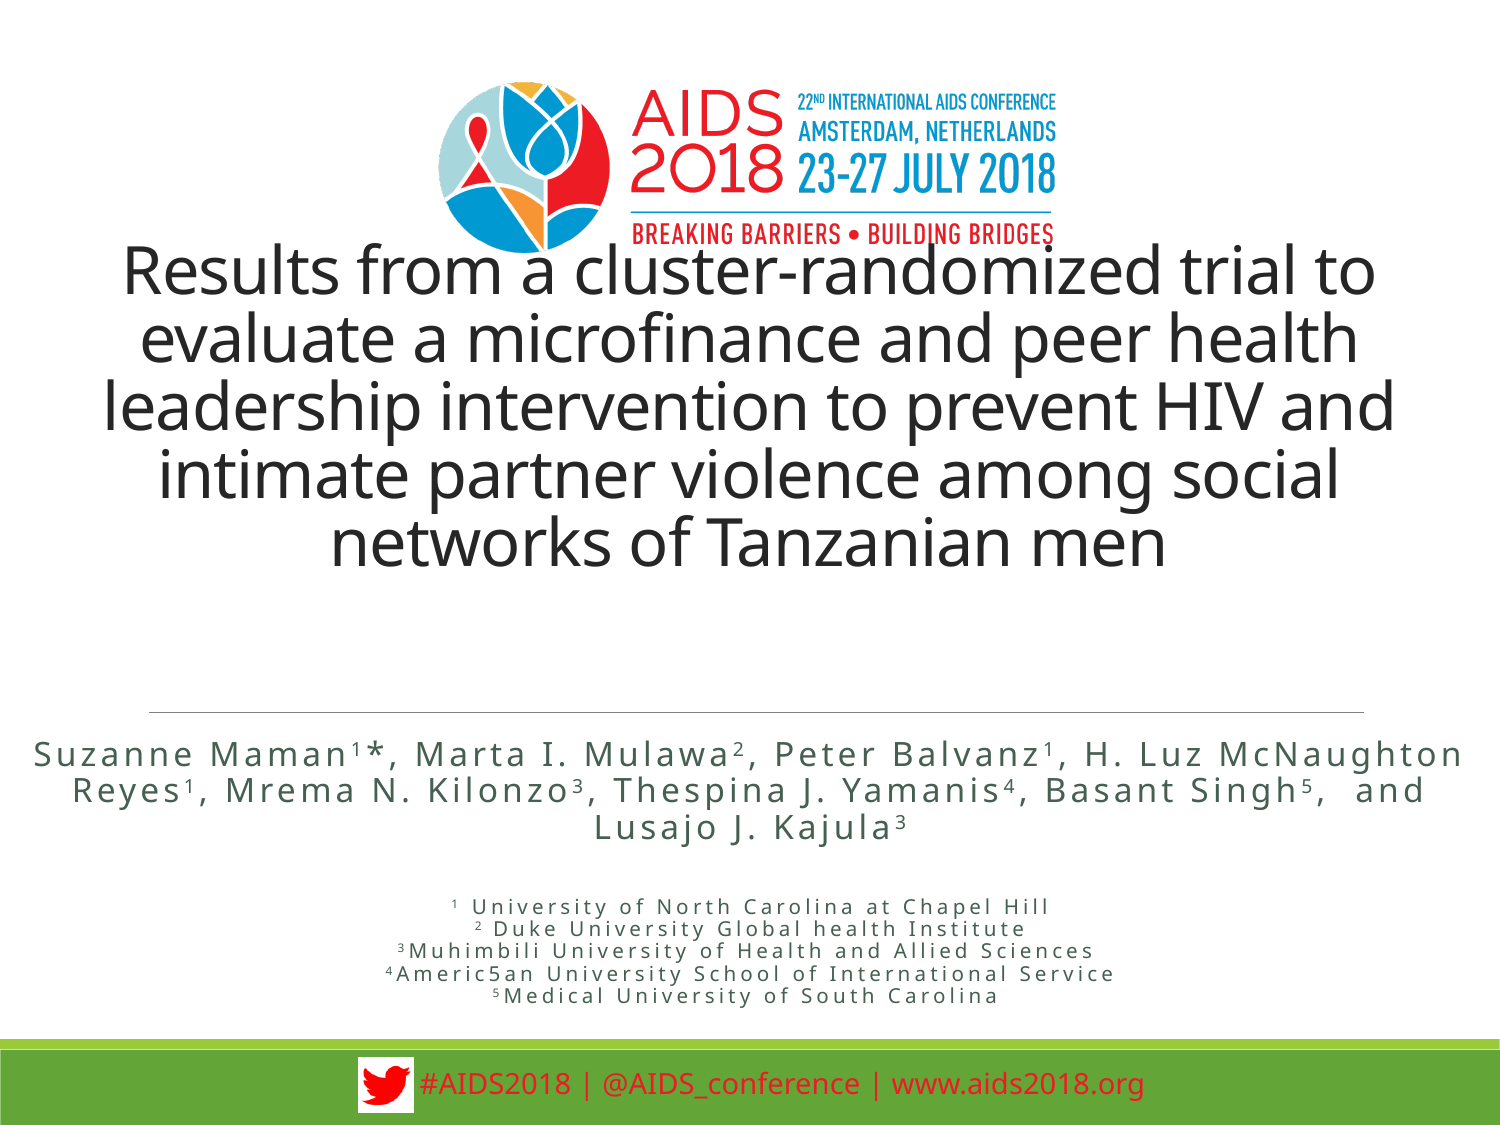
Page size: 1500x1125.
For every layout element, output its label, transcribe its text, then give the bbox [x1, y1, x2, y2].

subtitle Suzanne Maman1*, Marta I. Mulawa2, Peter Balvanz1, H. Luz McNaughton Reyes1, Mrema N. Kilonzo3, Thespina J. Yamanis4, Basant Singh5, and Lusajo J. Kajula3 1 University of North Carolina at Chapel Hill 2 Duke University Global health Institute 3Muhimbili University of Health and Allied Sciences 4Americ5an University School of International Service 5Medical University of South Carolina [0, 730, 1500, 1018]
picture [412, 56, 1088, 278]
title Results from a cluster-randomized trial to evaluate a microfinance and peer health leadership intervention to prevent HIV and intimate partner violence among social networks of Tanzanian men [70, 313, 1428, 658]
picture [358, 1057, 414, 1113]
